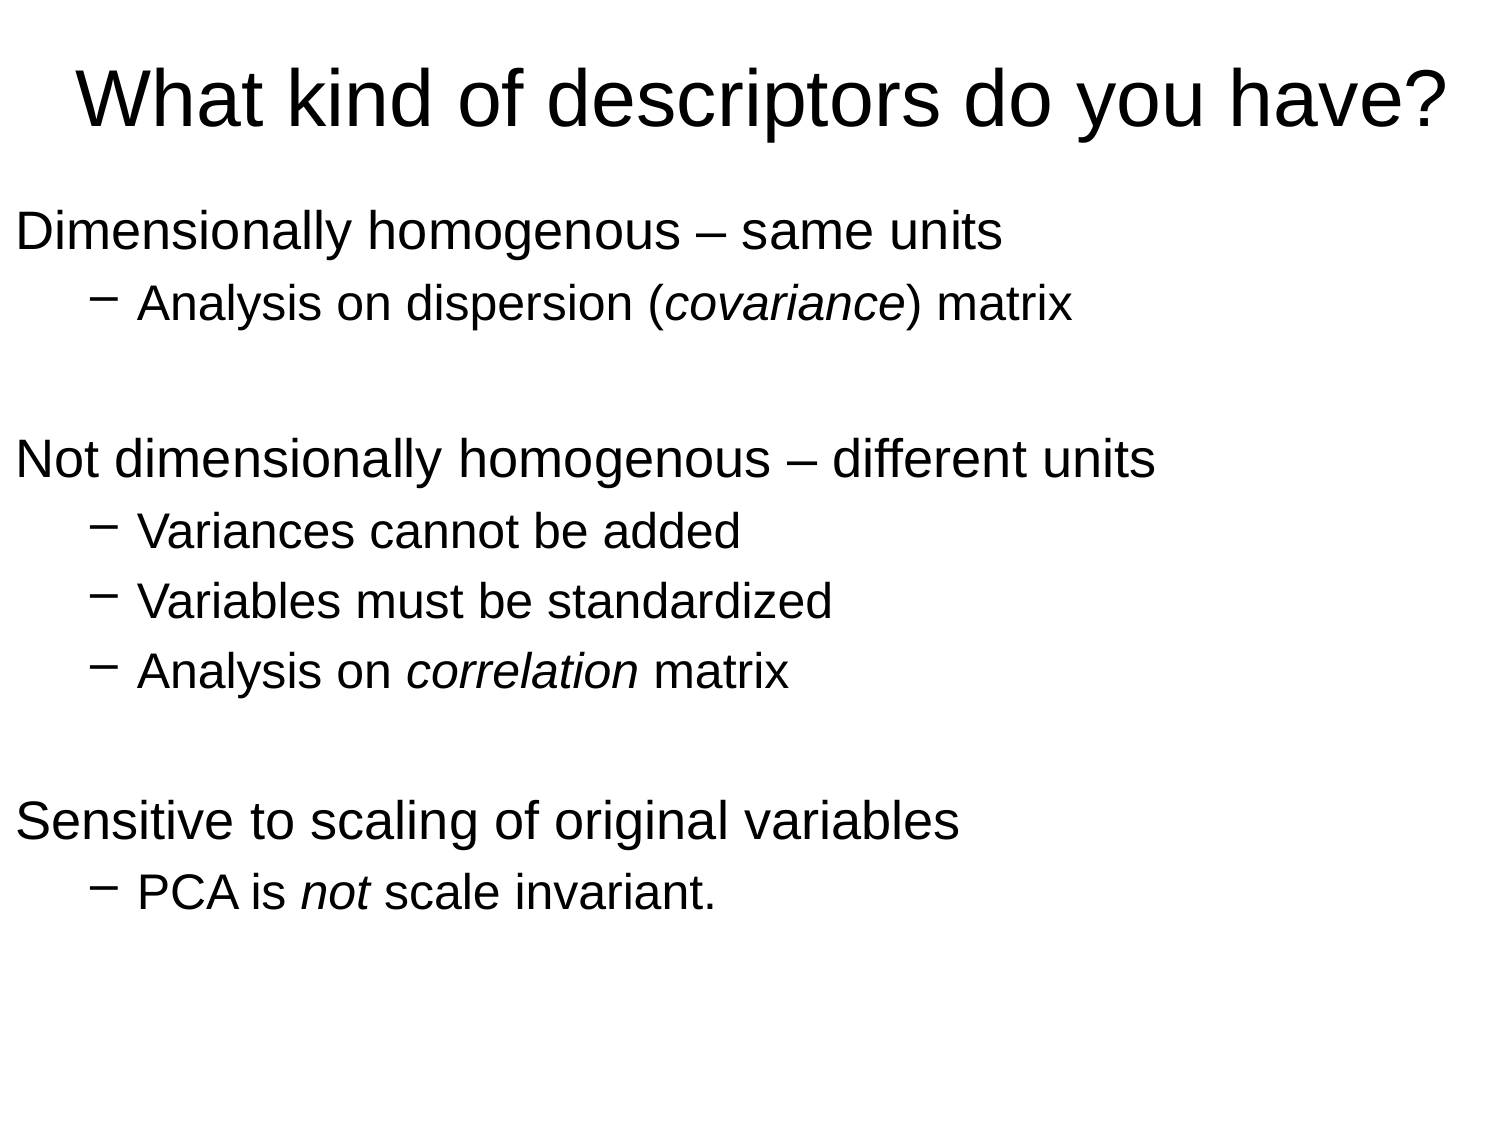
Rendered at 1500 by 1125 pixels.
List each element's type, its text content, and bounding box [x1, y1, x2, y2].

title What kind of descriptors do you have? [28, 0, 1500, 188]
list Dimensionally homogenous – same units Analysis on dispersion (covariance) matrix Not dimensionally homogenous – different units Variances cannot be added Variables must be standardized Analysis on correlation matrix Sensitive to scaling of original variables PCA is not scale invariant. [0, 188, 1500, 1050]
